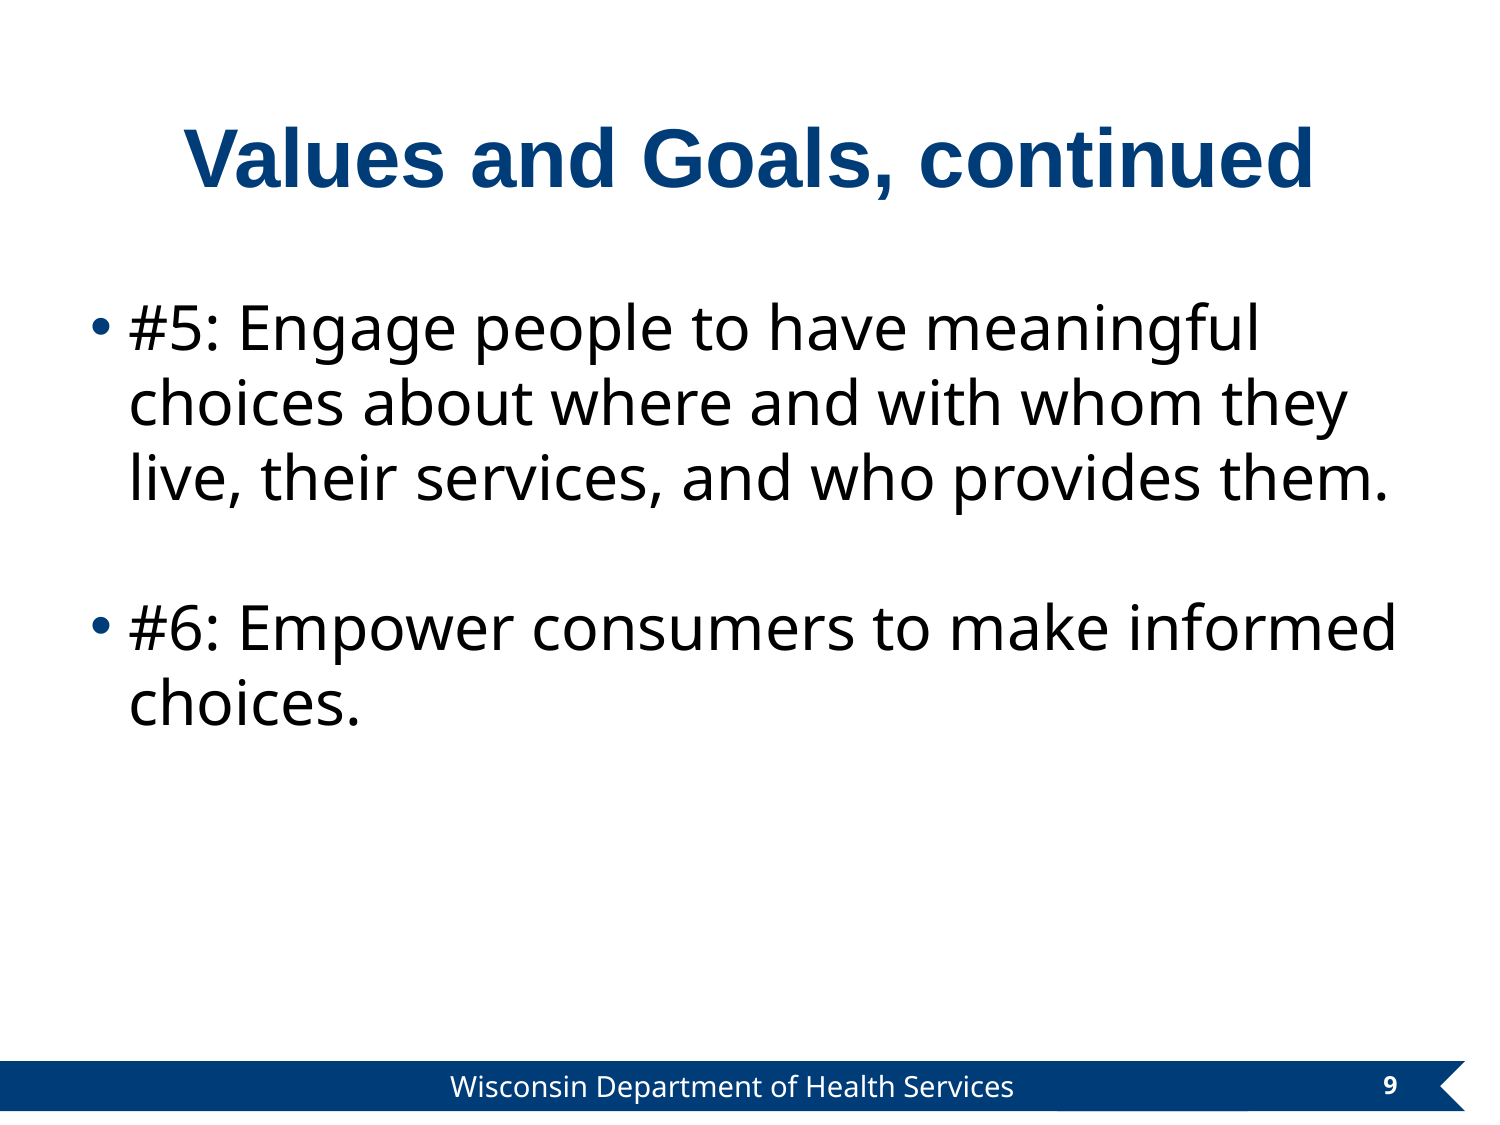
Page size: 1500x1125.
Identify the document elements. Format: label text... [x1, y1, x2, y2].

title Values and Goals, continued [75, 29, 1425, 280]
list #5: Engage people to have meaningful choices about where and with whom they live, their services, and who provides them. #6: Empower consumers to make informed choices. [75, 280, 1425, 1031]
